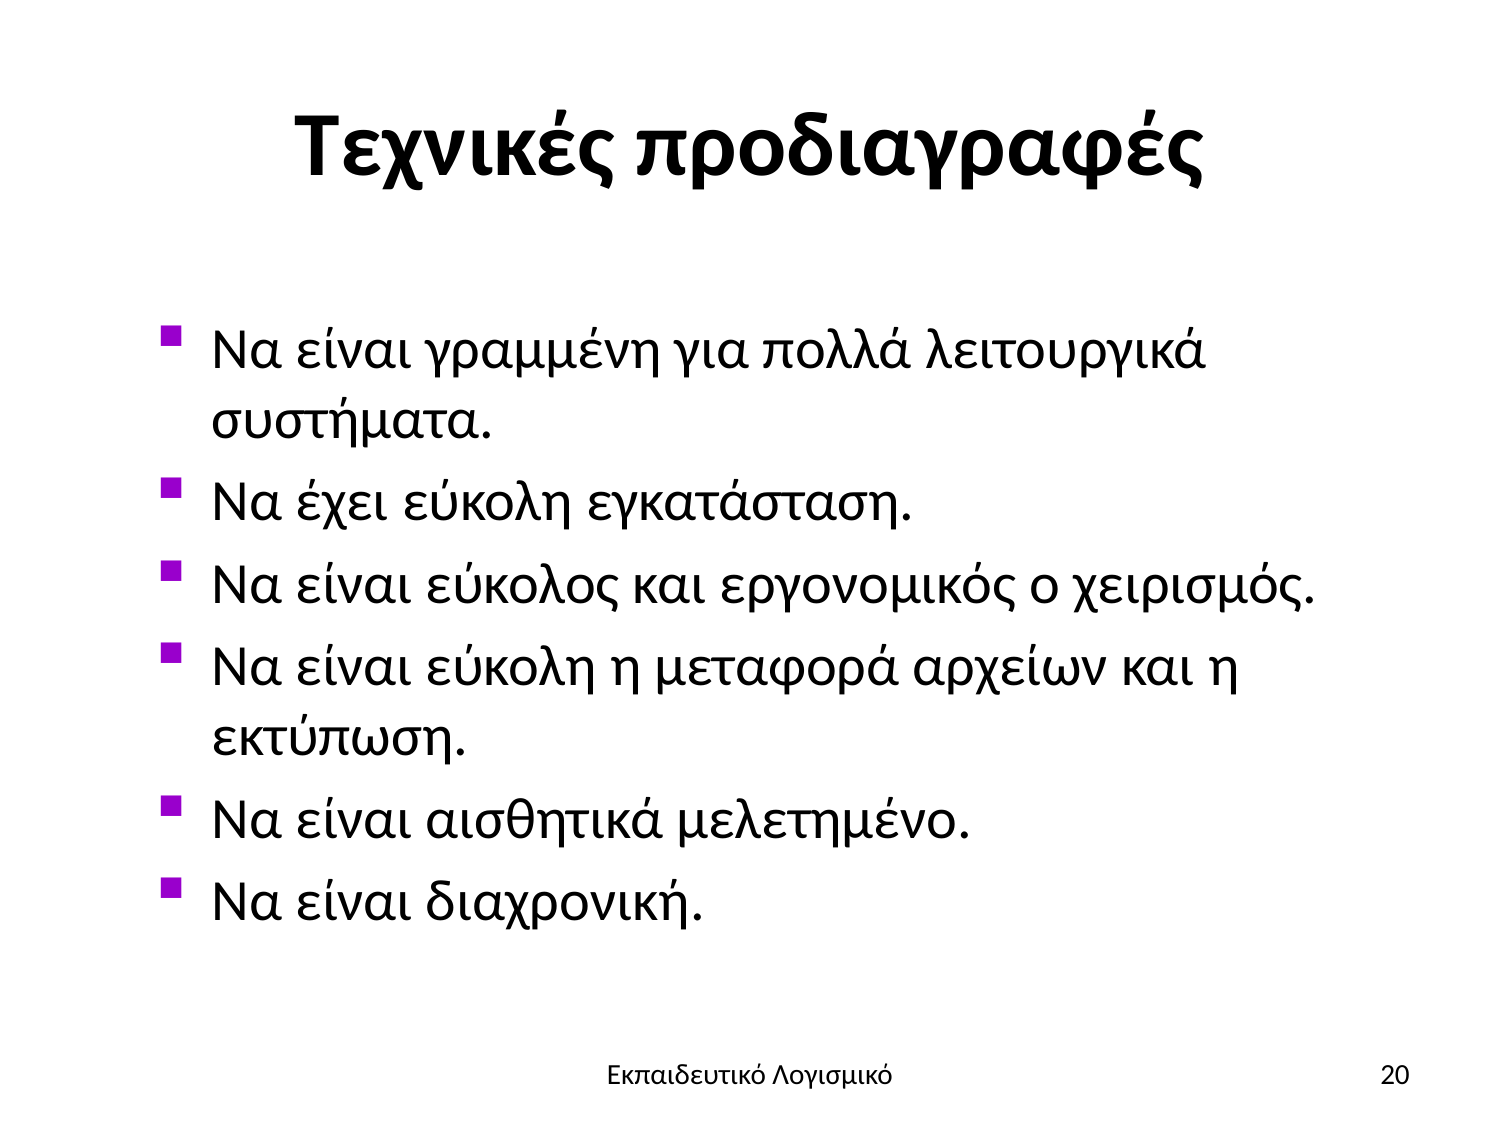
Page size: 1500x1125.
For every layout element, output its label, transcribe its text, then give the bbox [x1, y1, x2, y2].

slide_number 20 [1074, 1042, 1425, 1103]
title Τεχνικές προδιαγραφές [75, 45, 1425, 233]
footer Εκπαιδευτικό Λογισμικό [512, 1042, 988, 1103]
list Να είναι γραμμένη για πολλά λειτουργικά συστήματα. Να έχει εύκολη εγκατάσταση. Να είναι εύκολος και εργονομικός ο χειρισμός. Να είναι εύκολη η μεταφορά αρχείων και η εκτύπωση. Να είναι αισθητικά μελετημένο. Να είναι διαχρονική. [75, 262, 1425, 1005]
